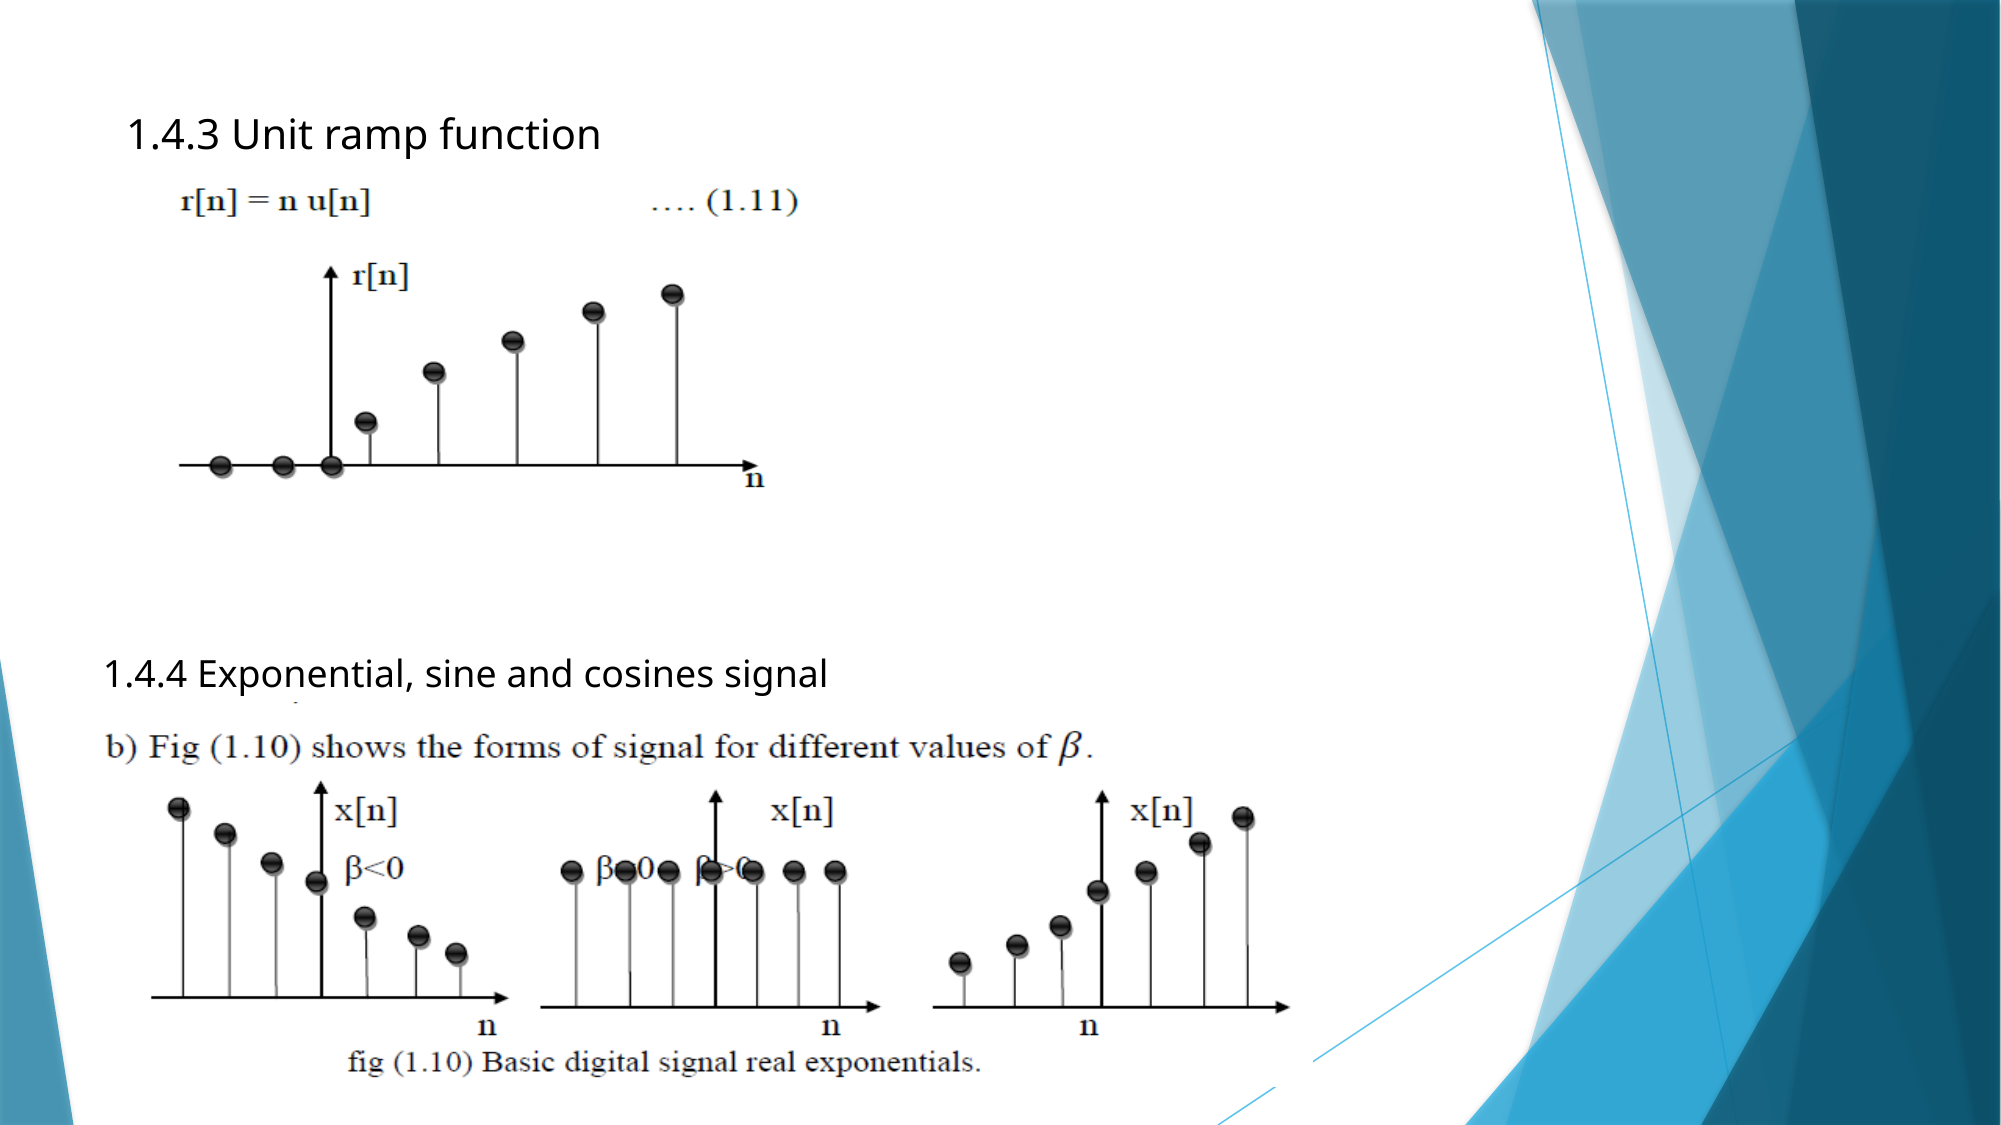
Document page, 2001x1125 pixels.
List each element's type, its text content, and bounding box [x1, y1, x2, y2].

picture [77, 702, 1314, 1088]
picture [133, 172, 835, 500]
title 1.4.3 Unit ramp function [111, 99, 1522, 317]
text_box 1.4.4 Exponential, sine and cosines signal [88, 642, 845, 701]
